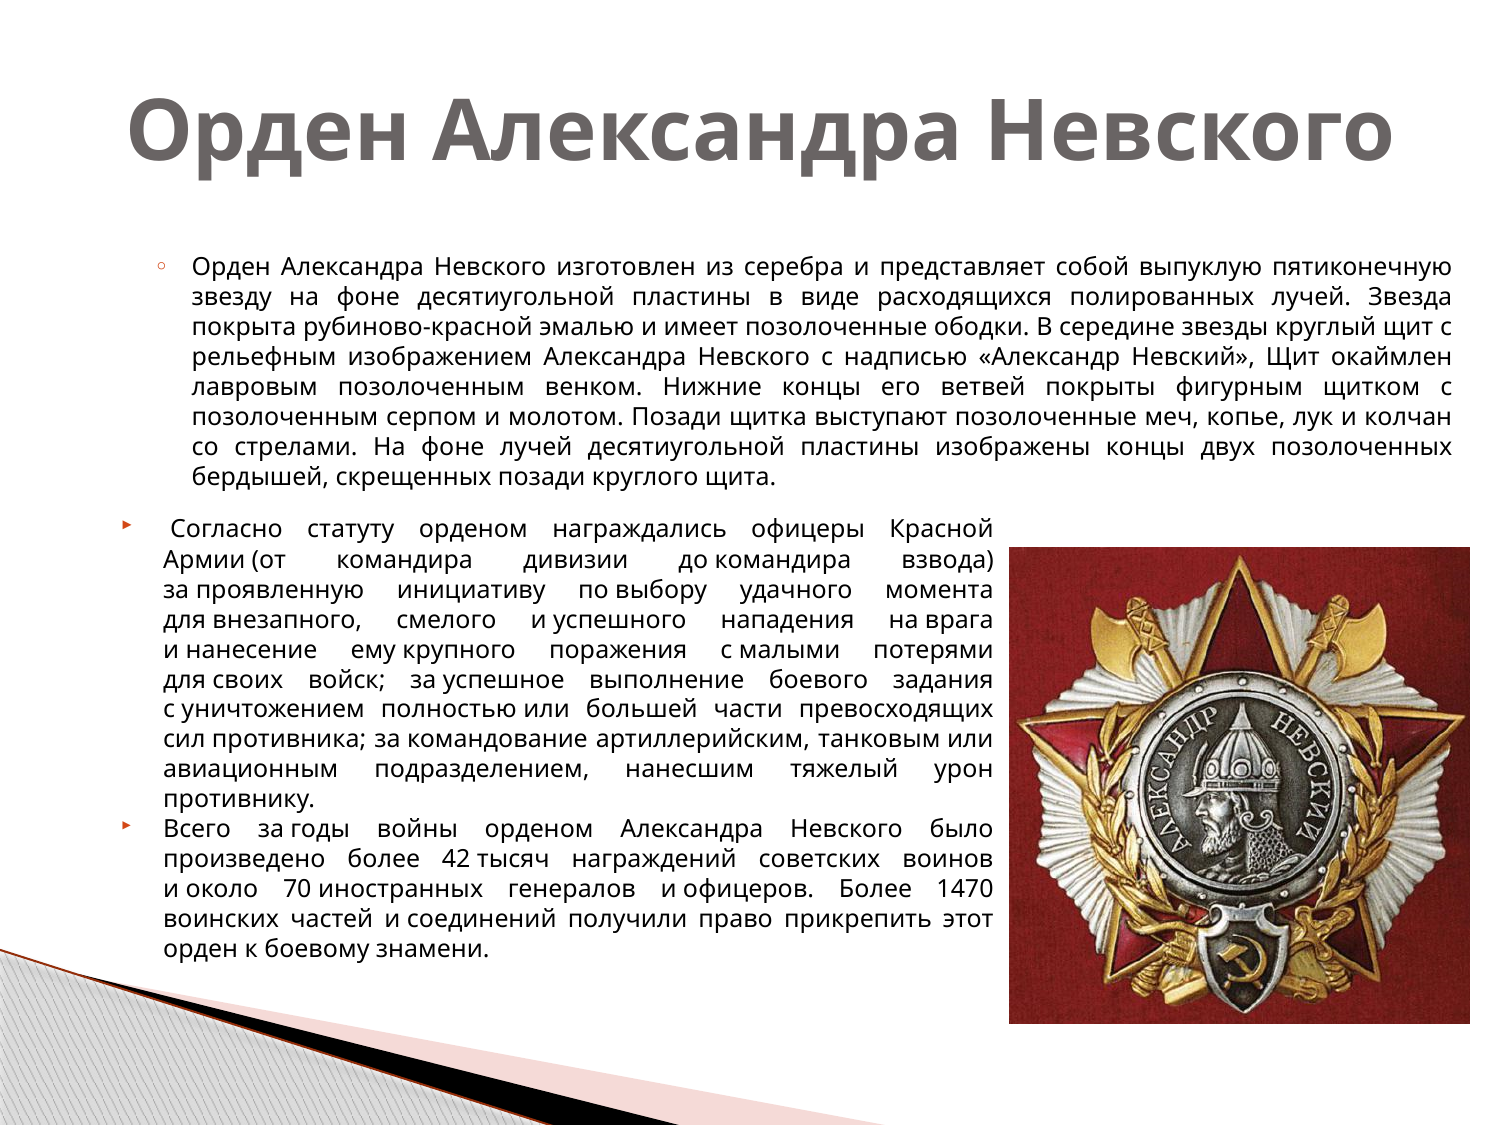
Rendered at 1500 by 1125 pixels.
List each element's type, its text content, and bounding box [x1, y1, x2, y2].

list Орден Александра Невского изготовлен из серебра и представляет собой выпуклую пятиконечную звезду на фоне десятиугольной пластины в виде расходящихся полированных лучей. Звезда покрыта рубиново-красной эмалью и имеет позолоченные ободки. В середине звезды круглый щит с рельефным изображением Александра Невского с надписью «Александр Невский», Щит окаймлен лавровым позолоченным венком. Нижние концы его ветвей покрыты фигурным щитком с позолоченным серпом и молотом. Позади щитка выступают позолоченные меч, копье, лук и колчан со стрелами. На фоне лучей десятиугольной пластины изображены концы двух позолоченных бердышей, скрещенных позади круглого щита. [75, 243, 1470, 504]
picture [1009, 546, 1470, 1025]
title Орден Александра Невского [75, 45, 1447, 209]
text_box Согласно статуту орденом награждались офицеры Красной Армии (от командира дивизии до командира взвода) за проявленную инициативу по выбору удачного момента для внезапного, смелого и успешного нападения на врага и нанесение ему крупного поражения с малыми потерями для своих войск; за успешное выполнение боевого задания с уничтожением полностью или большей части превосходящих сил противника; за командование артиллерийским, танковым или авиационным подразделением, нанесшим тяжелый урон противнику. Всего за годы войны орденом Александра Невского было произведено более 42 тысяч награждений советских воинов и около 70 иностранных генералов и офицеров. Более 1470 воинских частей и соединений получили право прикрепить этот орден к боевому знамени. [88, 504, 1010, 1024]
